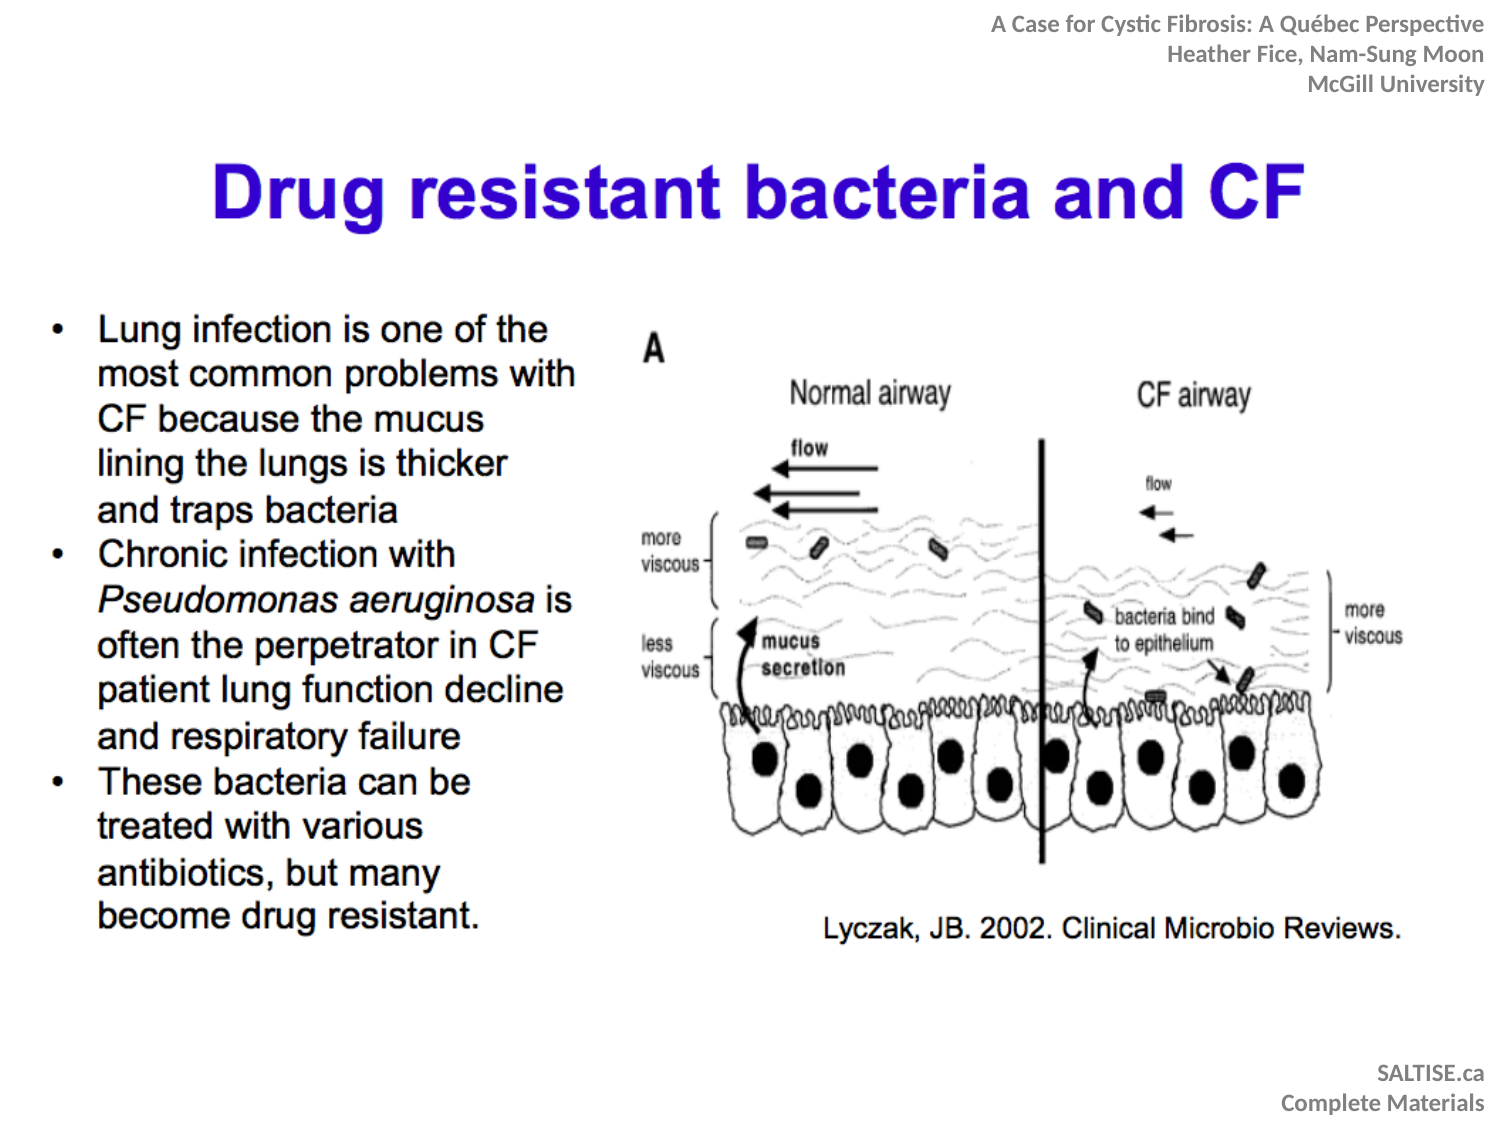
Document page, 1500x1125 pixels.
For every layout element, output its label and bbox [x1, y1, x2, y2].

text_box [827, 977, 1500, 1125]
text_box [827, 0, 1500, 146]
picture [0, 146, 1500, 977]
